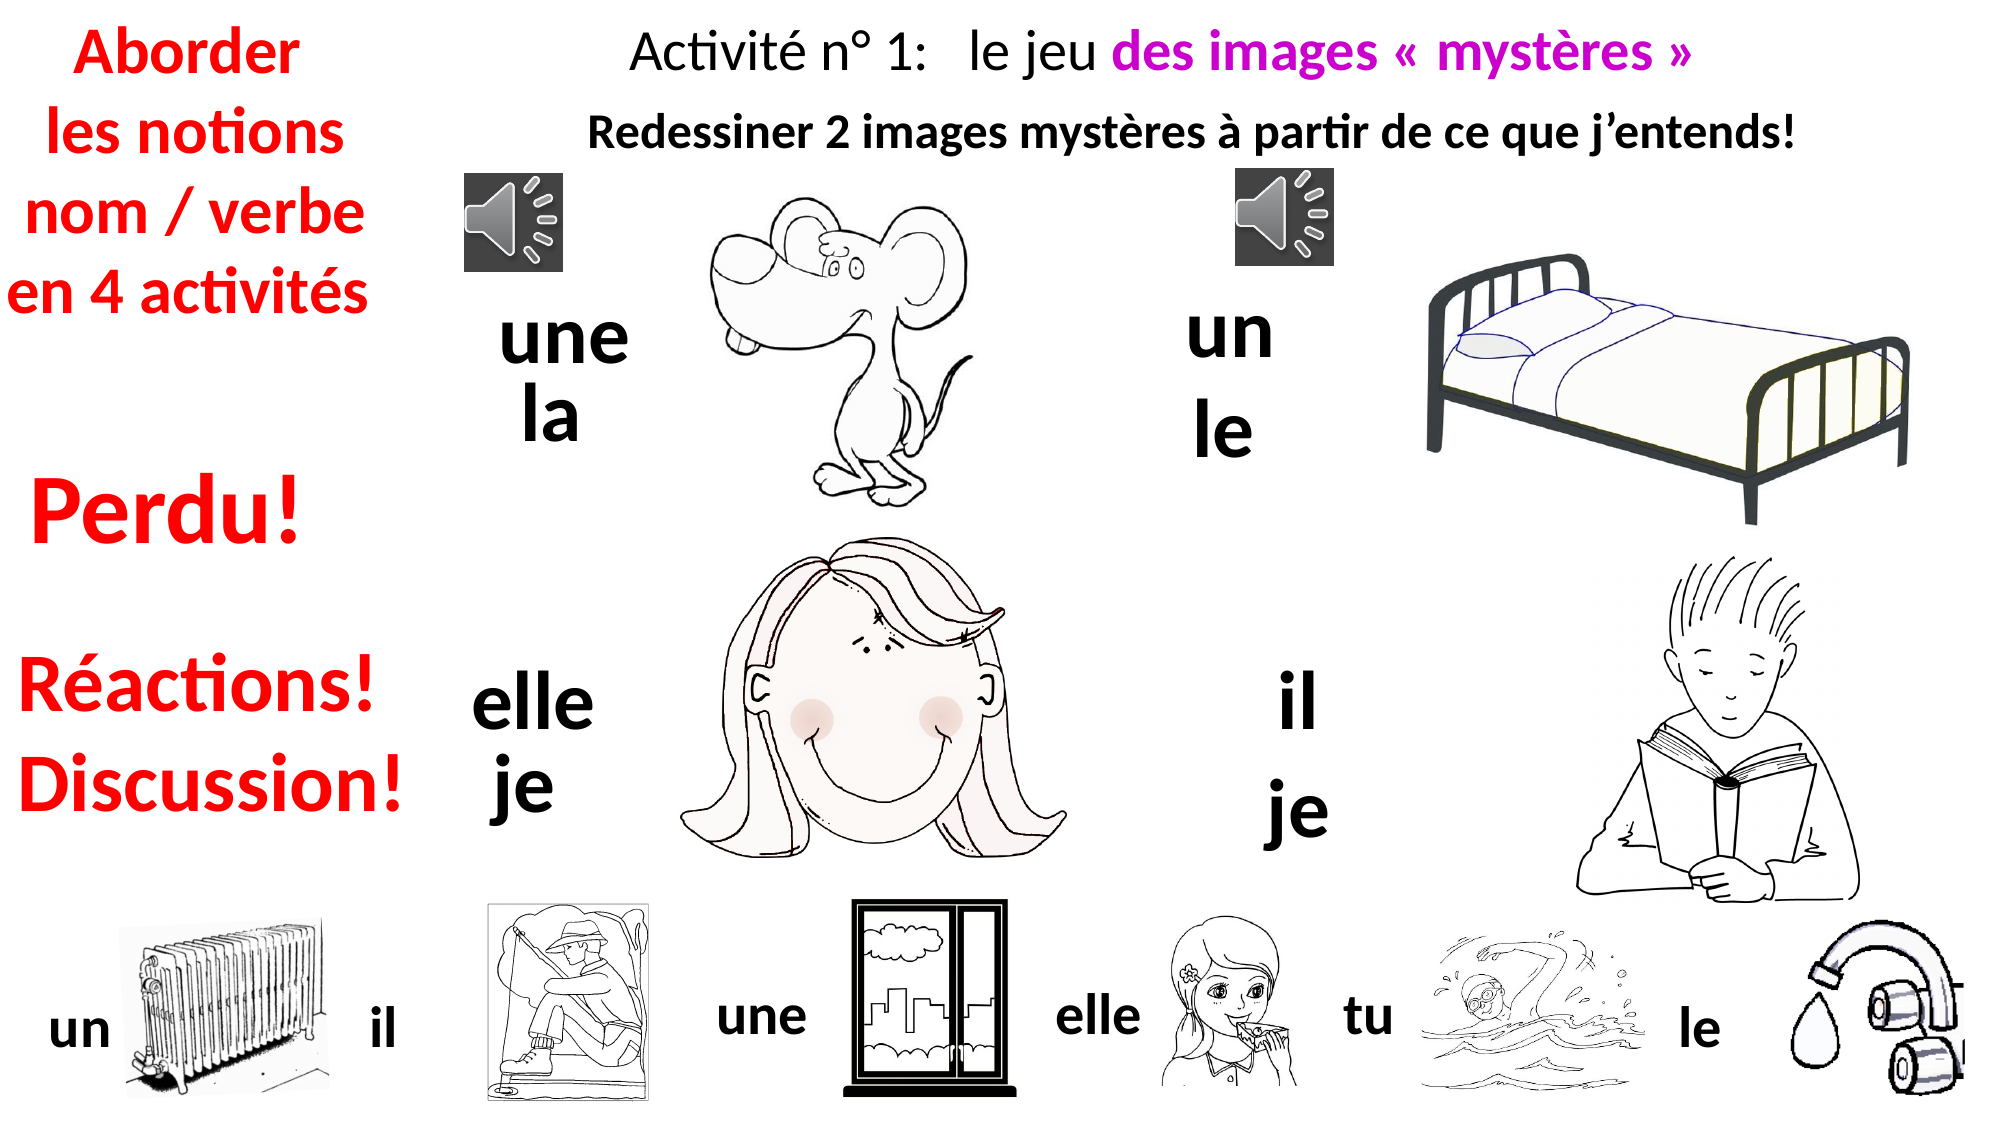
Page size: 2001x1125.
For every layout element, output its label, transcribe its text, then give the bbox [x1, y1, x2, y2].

text_box elle [456, 639, 611, 755]
text_box une [701, 968, 823, 1054]
text_box une [484, 272, 646, 388]
text_box un [1170, 266, 1291, 382]
text_box la [505, 350, 597, 466]
picture [463, 172, 564, 273]
text_box Redessiner 2 images mystères à partir de ce que j’entends! [572, 90, 1836, 166]
picture [1414, 928, 1650, 1096]
picture [119, 918, 329, 1099]
picture [486, 902, 651, 1102]
text_box un [34, 981, 122, 1067]
text_box je [477, 722, 571, 837]
text_box le [1177, 366, 1270, 482]
text_box le [1663, 982, 1737, 1067]
text_box Réactions! Discussion! [2, 621, 422, 836]
picture [1234, 166, 1335, 267]
text_box Aborder les notions nom / verbe en 4 activités [0, 0, 385, 335]
picture [1414, 247, 1913, 532]
text_box Perdu! [14, 436, 321, 572]
picture [839, 876, 1023, 1125]
text_box il [354, 981, 413, 1067]
text_box je [1252, 746, 1346, 862]
picture [1576, 556, 1860, 903]
picture [702, 166, 984, 519]
picture [1787, 916, 1970, 1100]
picture [1143, 911, 1318, 1086]
picture [680, 537, 1067, 858]
text_box Activité n° 1: le jeu des images « mystères » [614, 4, 1713, 90]
text_box elle [1040, 968, 1143, 1054]
text_box tu [1328, 969, 1410, 1054]
text_box il [1263, 639, 1334, 746]
